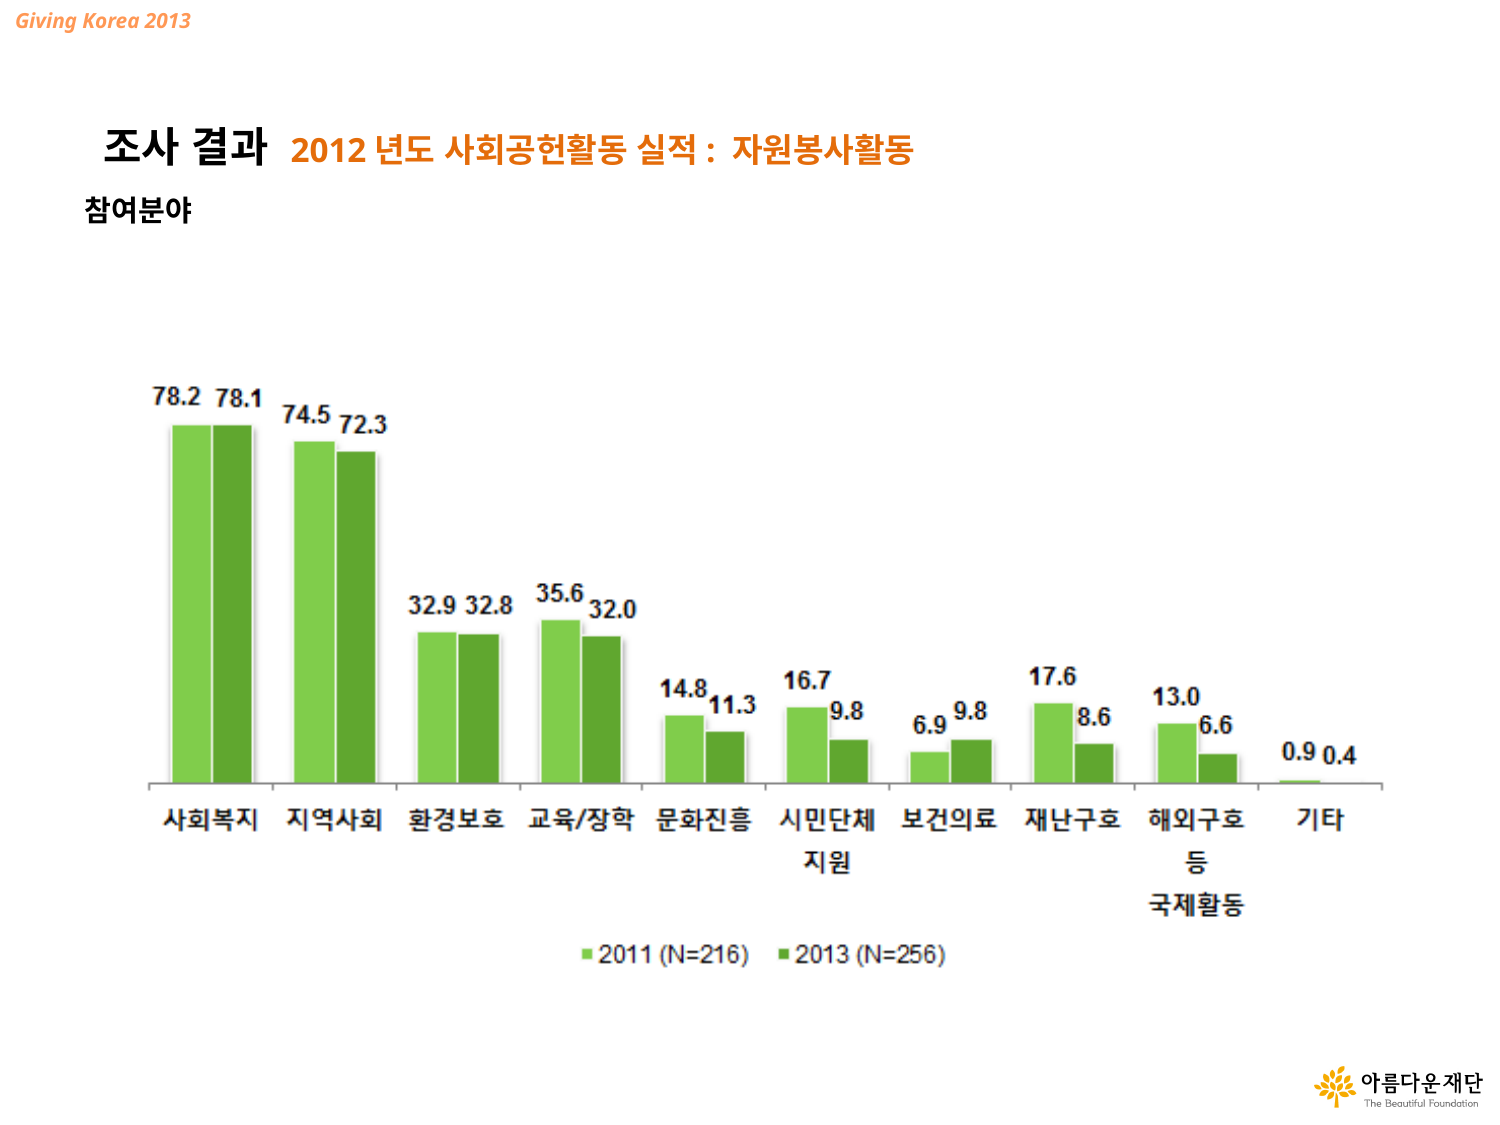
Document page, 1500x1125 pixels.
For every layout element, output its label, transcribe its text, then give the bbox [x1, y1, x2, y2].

picture [100, 302, 1418, 992]
text_box 조사 결과 2012년도 사회공헌활동 실적: 자원봉사활동 [88, 113, 931, 179]
text_box 참여분야 [70, 184, 208, 235]
picture [1281, 1056, 1500, 1125]
text_box Giving Korea 2013 [0, 0, 219, 40]
